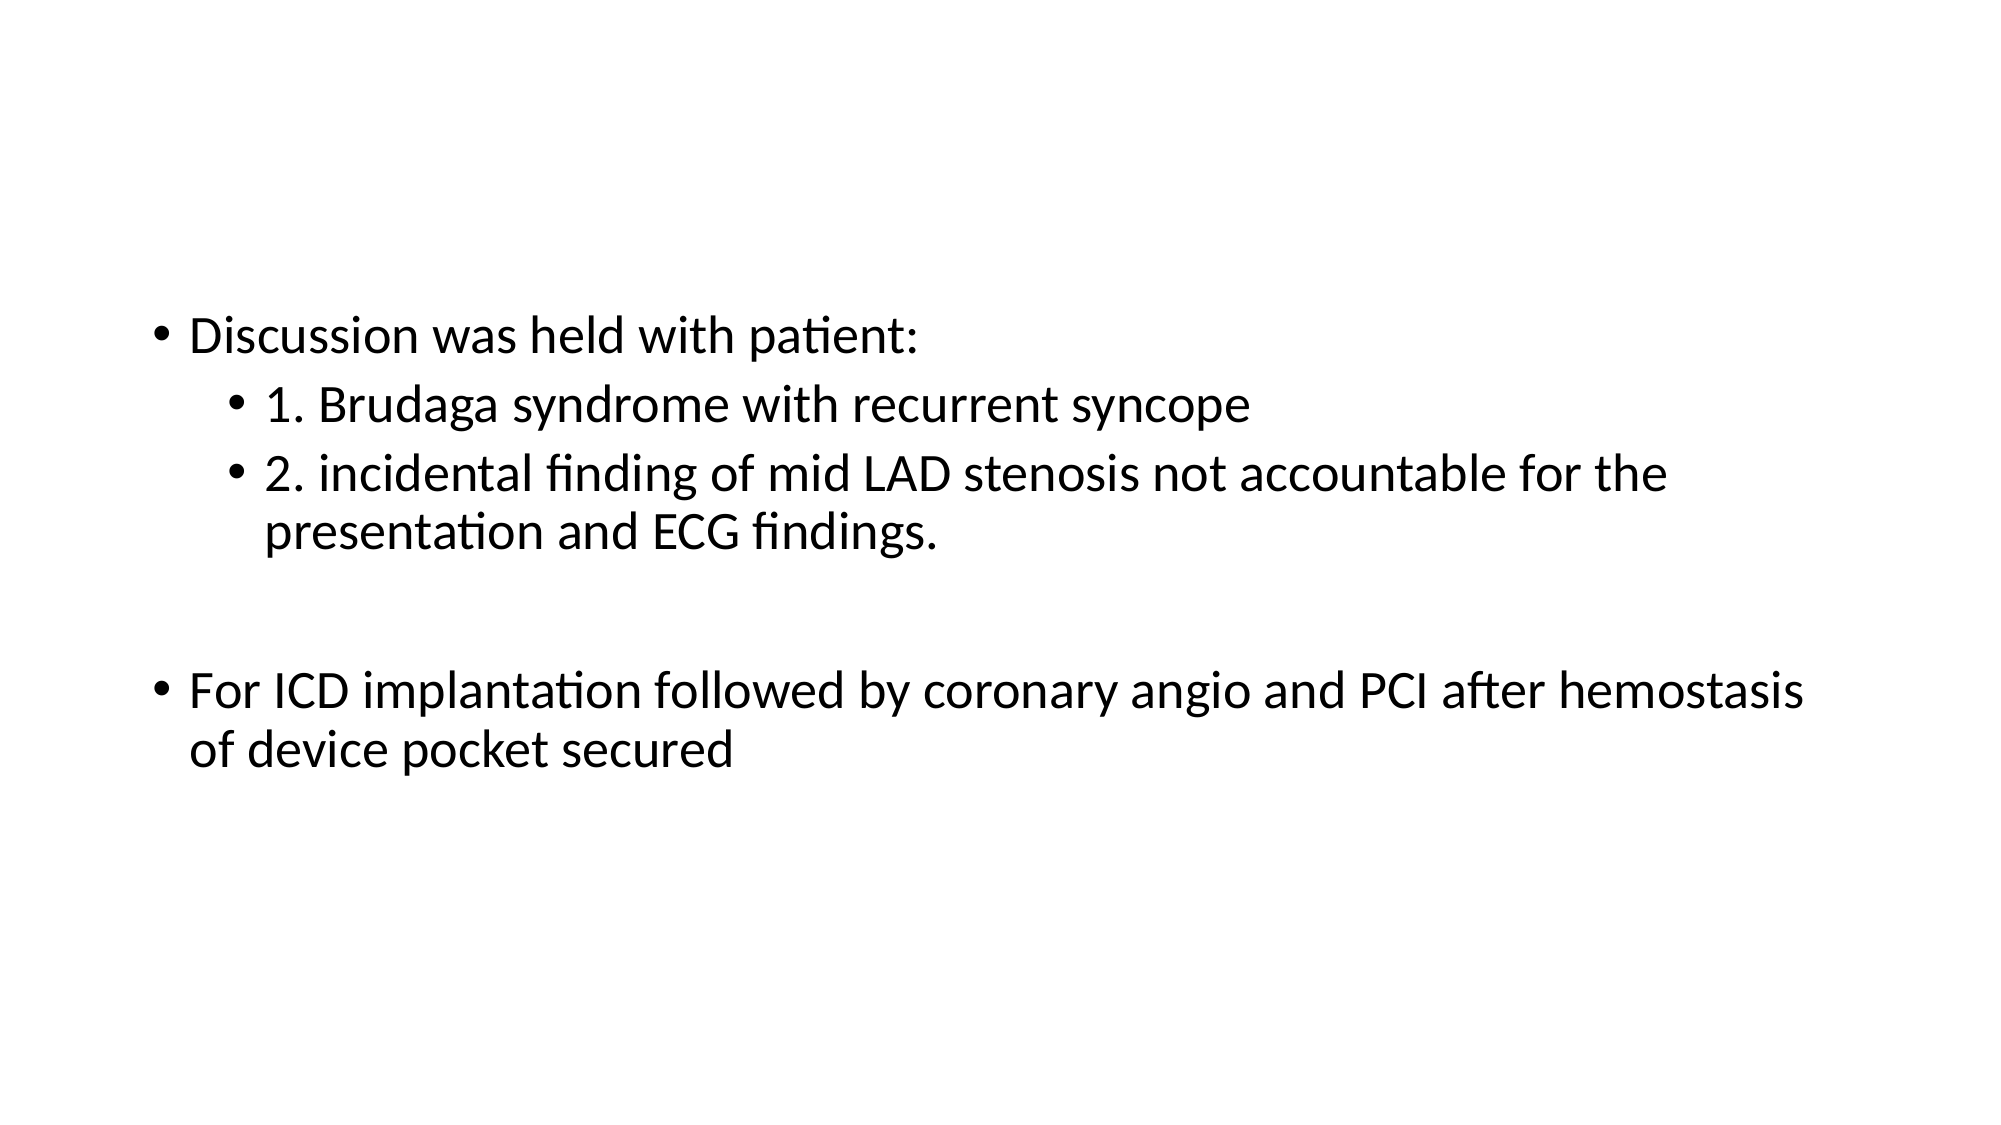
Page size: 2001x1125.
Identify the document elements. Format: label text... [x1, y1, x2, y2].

list Discussion was held with patient: 1. Brudaga syndrome with recurrent syncope 2. incidental finding of mid LAD stenosis not accountable for the presentation and ECG findings. For ICD implantation followed by coronary angio and PCI after hemostasis of device pocket secured [137, 299, 1863, 1014]
